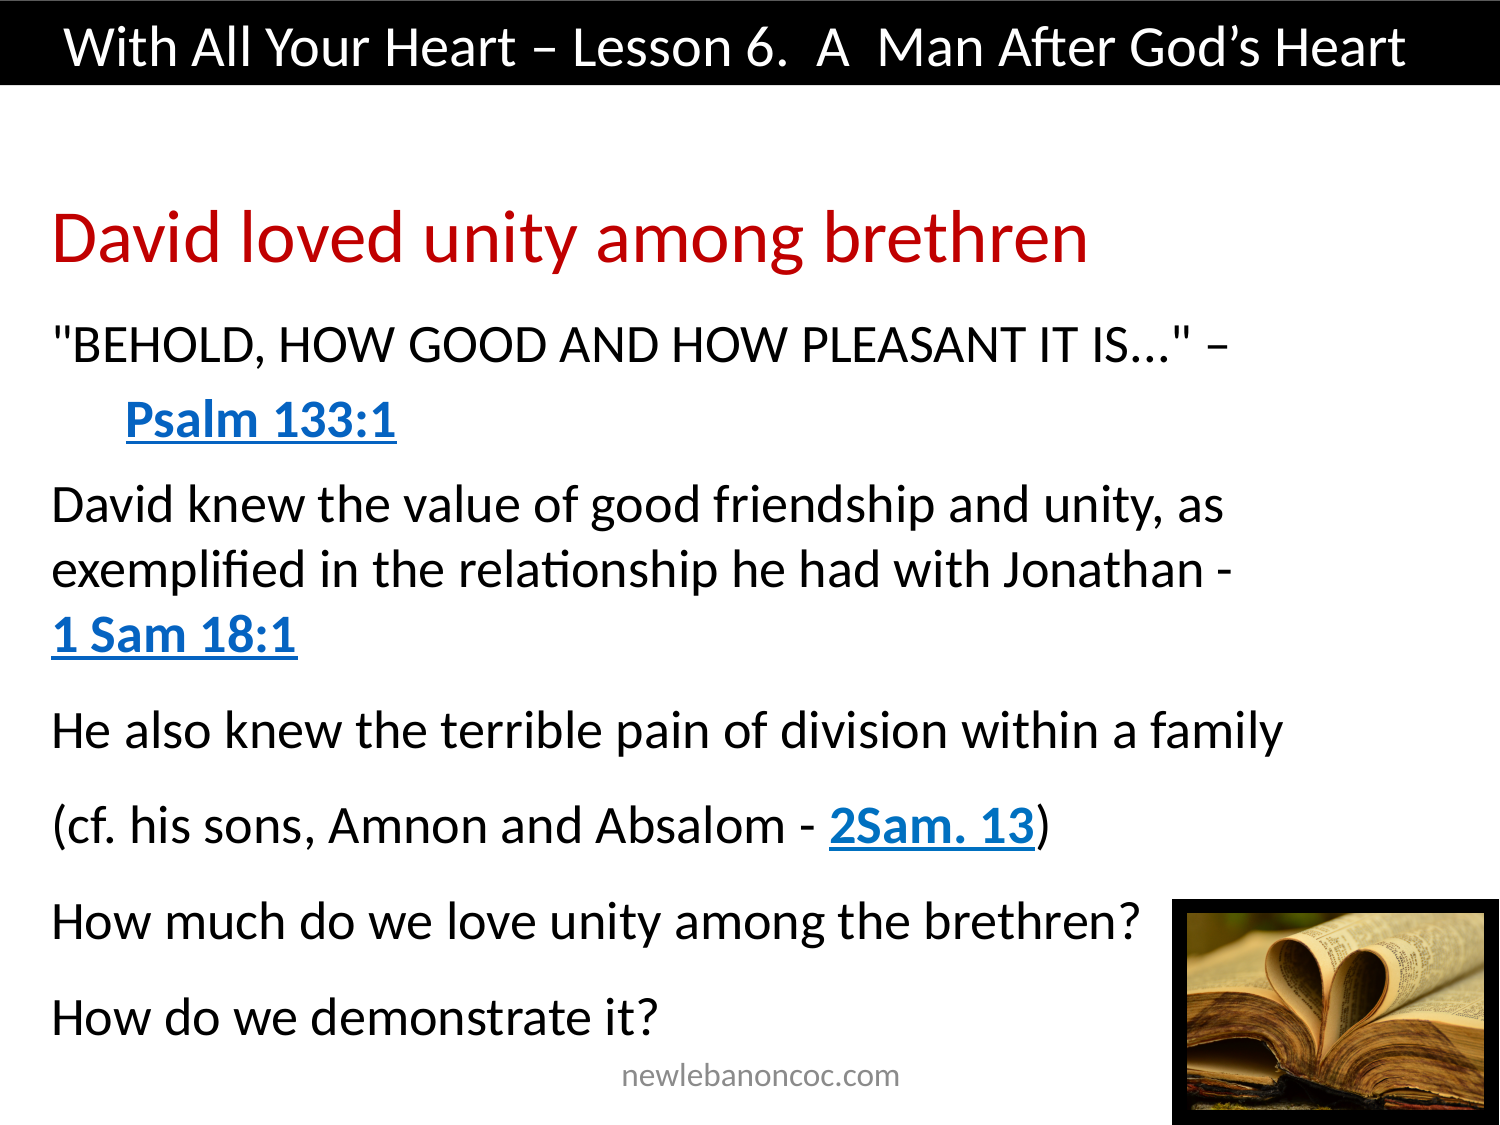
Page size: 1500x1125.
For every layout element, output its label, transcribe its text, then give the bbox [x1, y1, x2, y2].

text_box David loved unity among brethren "BEHOLD, HOW GOOD AND HOW PLEASANT IT IS..." – Psalm 133:1 David knew the value of good friendship and unity, as exemplified in the relationship he had with Jonathan - 1 Sam 18:1 He also knew the terrible pain of division within a family (cf. his sons, Amnon and Absalom - 2Sam. 13) How much do we love unity among the brethren? How do we demonstrate it? [36, 166, 1414, 1054]
footer newlebanoncoc.com [496, 1054, 1004, 1103]
picture [1186, 913, 1485, 1111]
text_box With All Your Heart – Lesson 6. A Man After God’s Heart [0, 0, 1500, 86]
